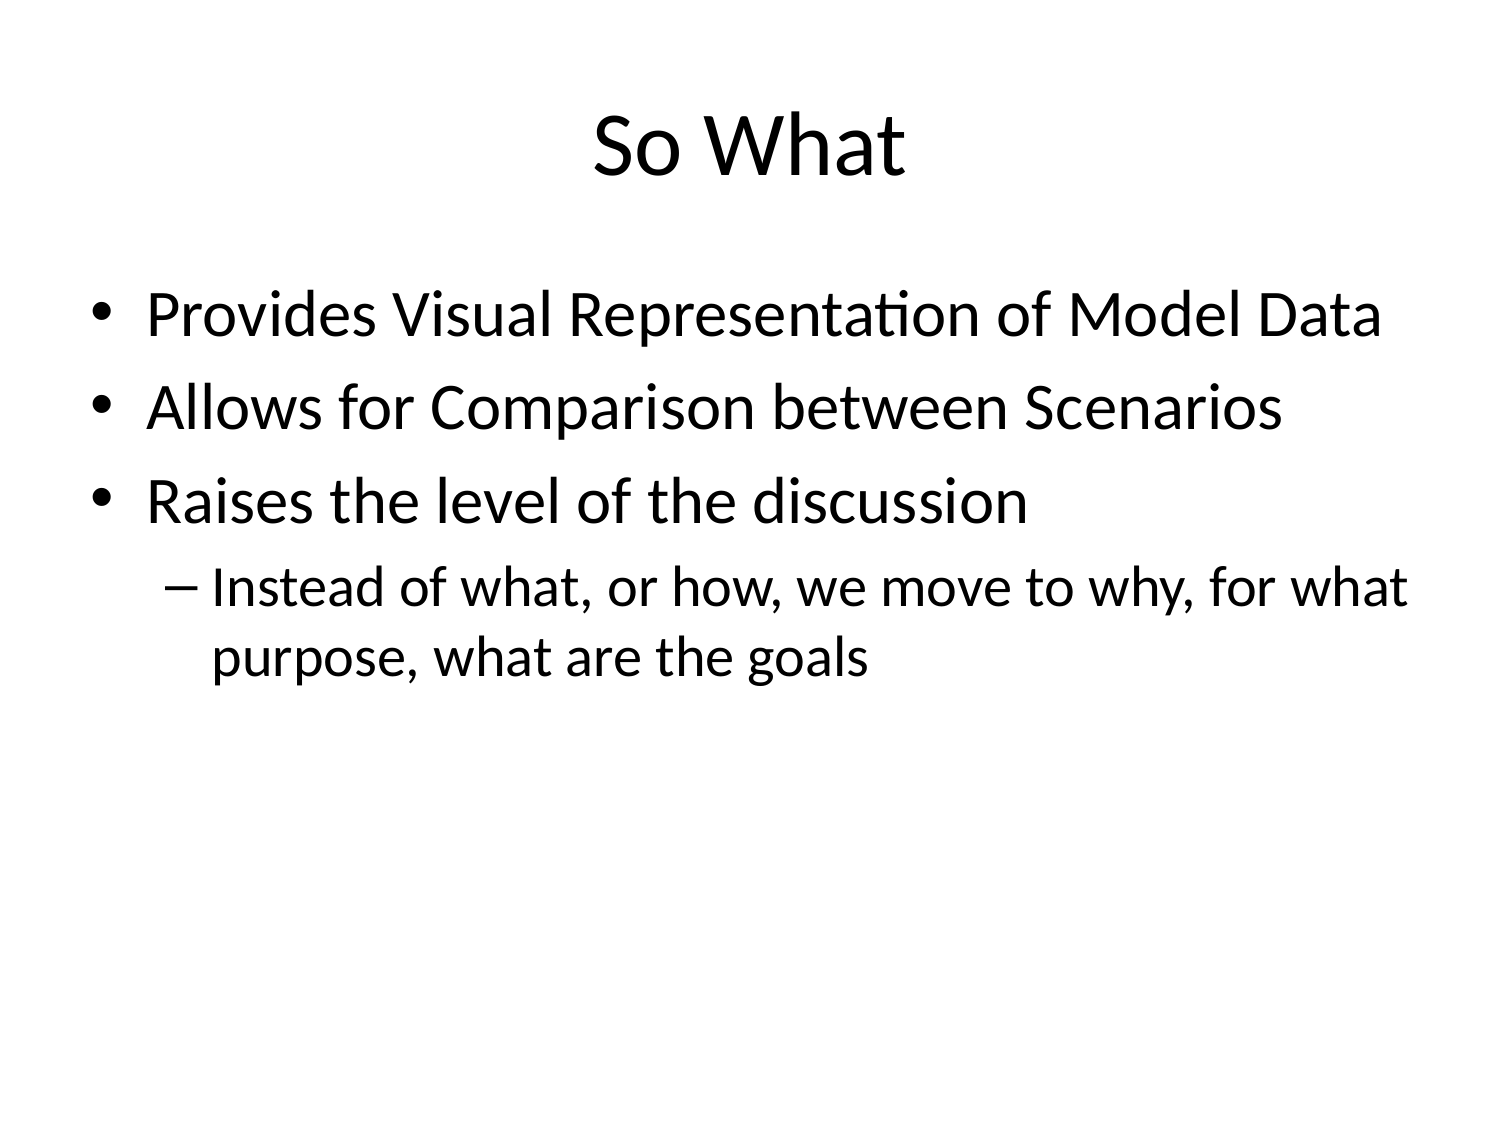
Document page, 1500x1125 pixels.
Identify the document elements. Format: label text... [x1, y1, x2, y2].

list Provides Visual Representation of Model Data Allows for Comparison between Scenarios Raises the level of the discussion Instead of what, or how, we move to why, for what purpose, what are the goals [75, 262, 1425, 1005]
title So What [75, 45, 1425, 233]
